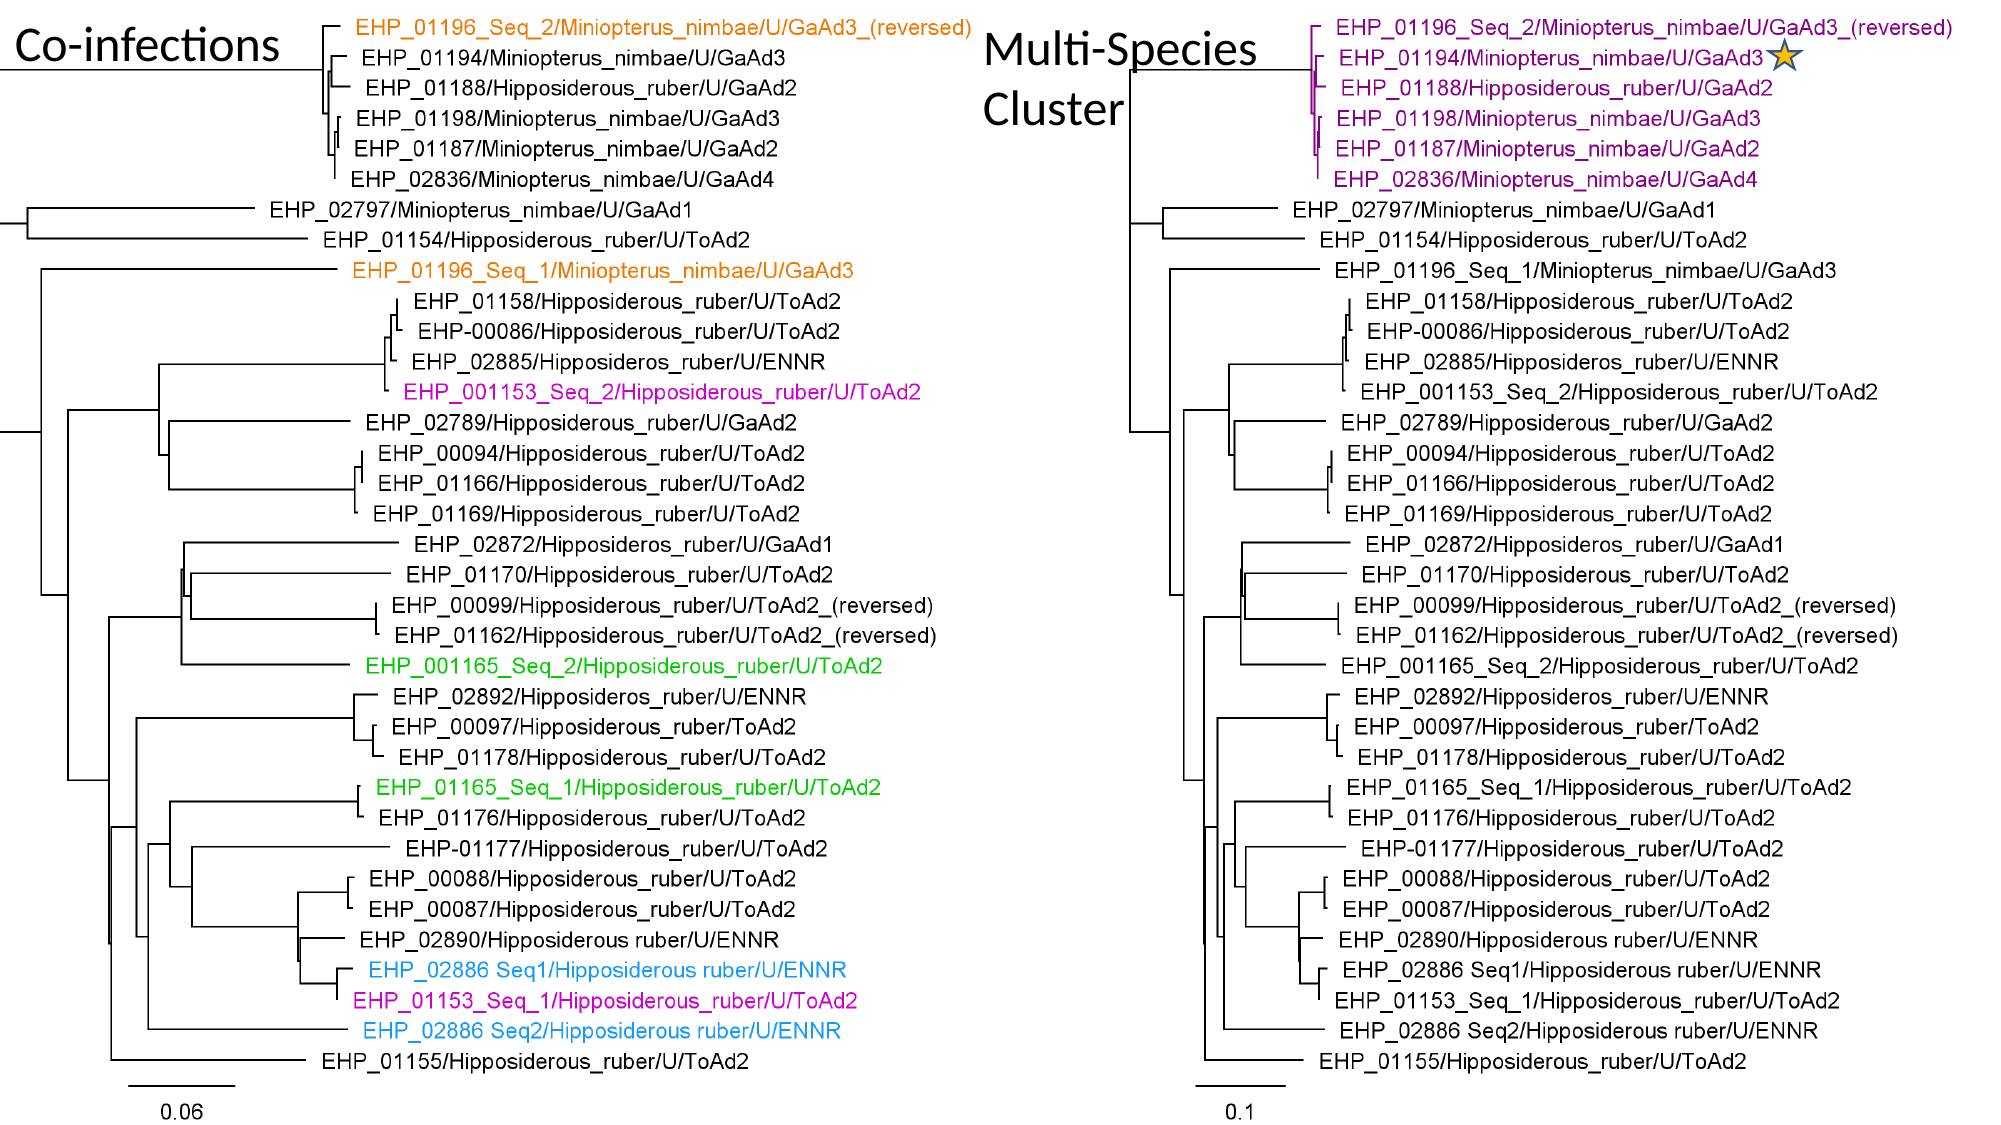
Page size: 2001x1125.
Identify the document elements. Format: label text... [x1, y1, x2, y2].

picture [0, 0, 983, 1125]
text_box Multi-Species Cluster [983, 7, 1118, 143]
picture [1118, 0, 1963, 1125]
